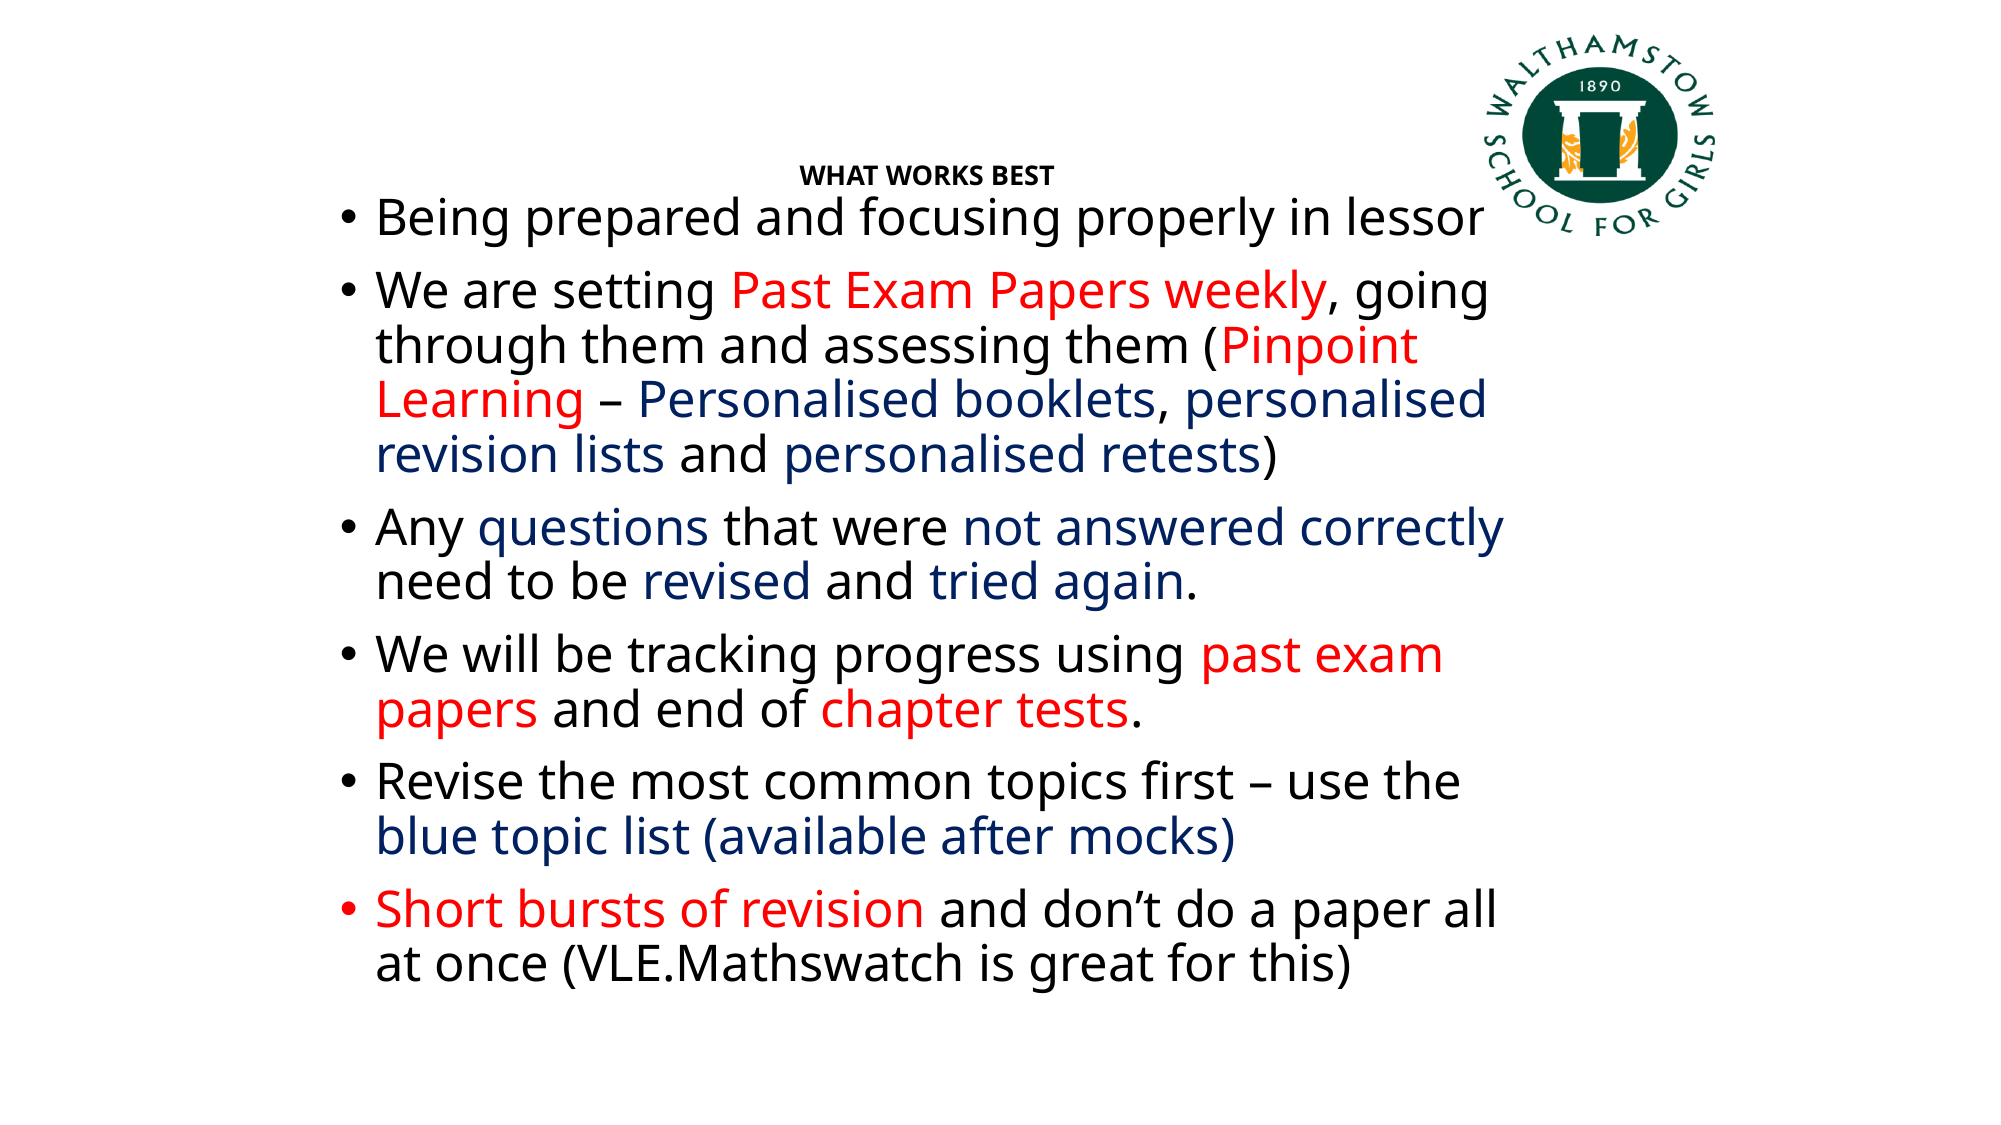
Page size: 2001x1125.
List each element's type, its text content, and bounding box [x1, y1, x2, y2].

title WHAT WORKS BEST [314, 125, 1484, 232]
picture [1484, 34, 1715, 236]
list Being prepared and focusing properly in lessons We are setting Past Exam Papers weekly, going through them and assessing them (Pinpoint Learning – Personalised booklets, personalised revision lists and personalised retests) Any questions that were not answered correctly need to be revised and tried again. We will be tracking progress using past exam papers and end of chapter tests. Revise the most common topics first – use the blue topic list (available after mocks) Short bursts of revision and don’t do a paper all at once (VLE.Mathswatch is great for this) [324, 184, 1550, 1062]
